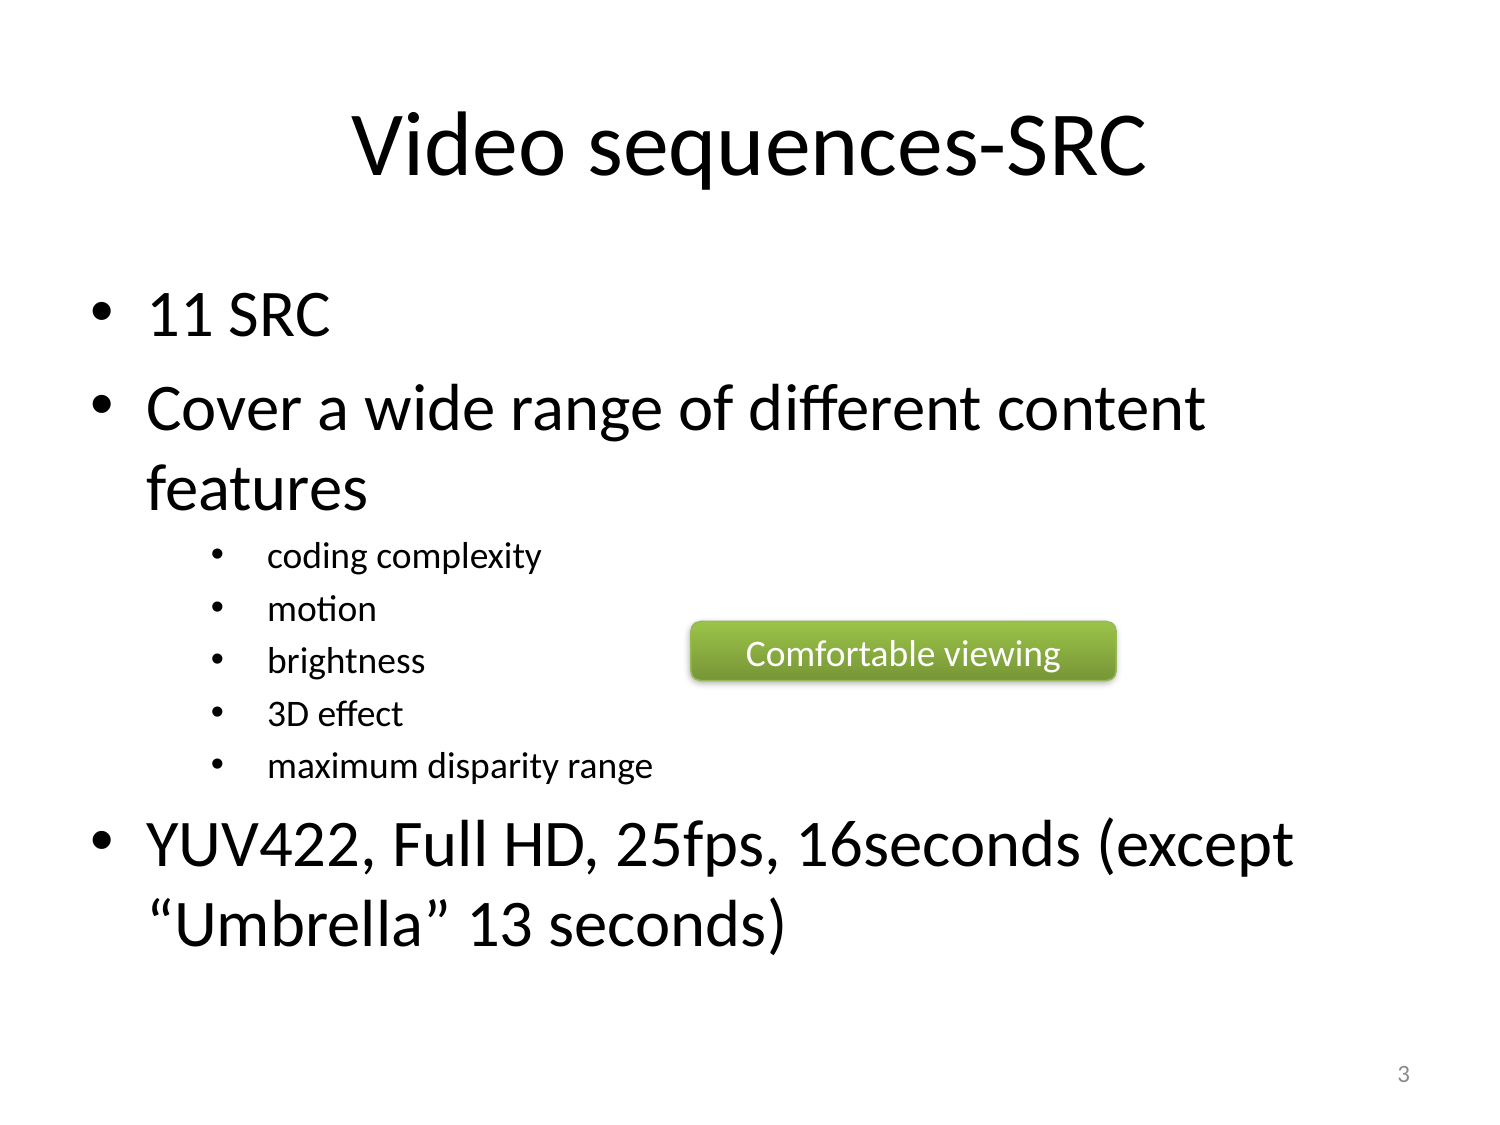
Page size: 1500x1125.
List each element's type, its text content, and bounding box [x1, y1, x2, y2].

slide_number 3 [1074, 1042, 1425, 1103]
title Video sequences-SRC [75, 45, 1425, 233]
text_box Comfortable viewing [690, 620, 1117, 682]
list 11 SRC Cover a wide range of different content features coding complexity motion brightness 3D effect maximum disparity range YUV422, Full HD, 25fps, 16seconds (except “Umbrella” 13 seconds) [75, 262, 1425, 1005]
